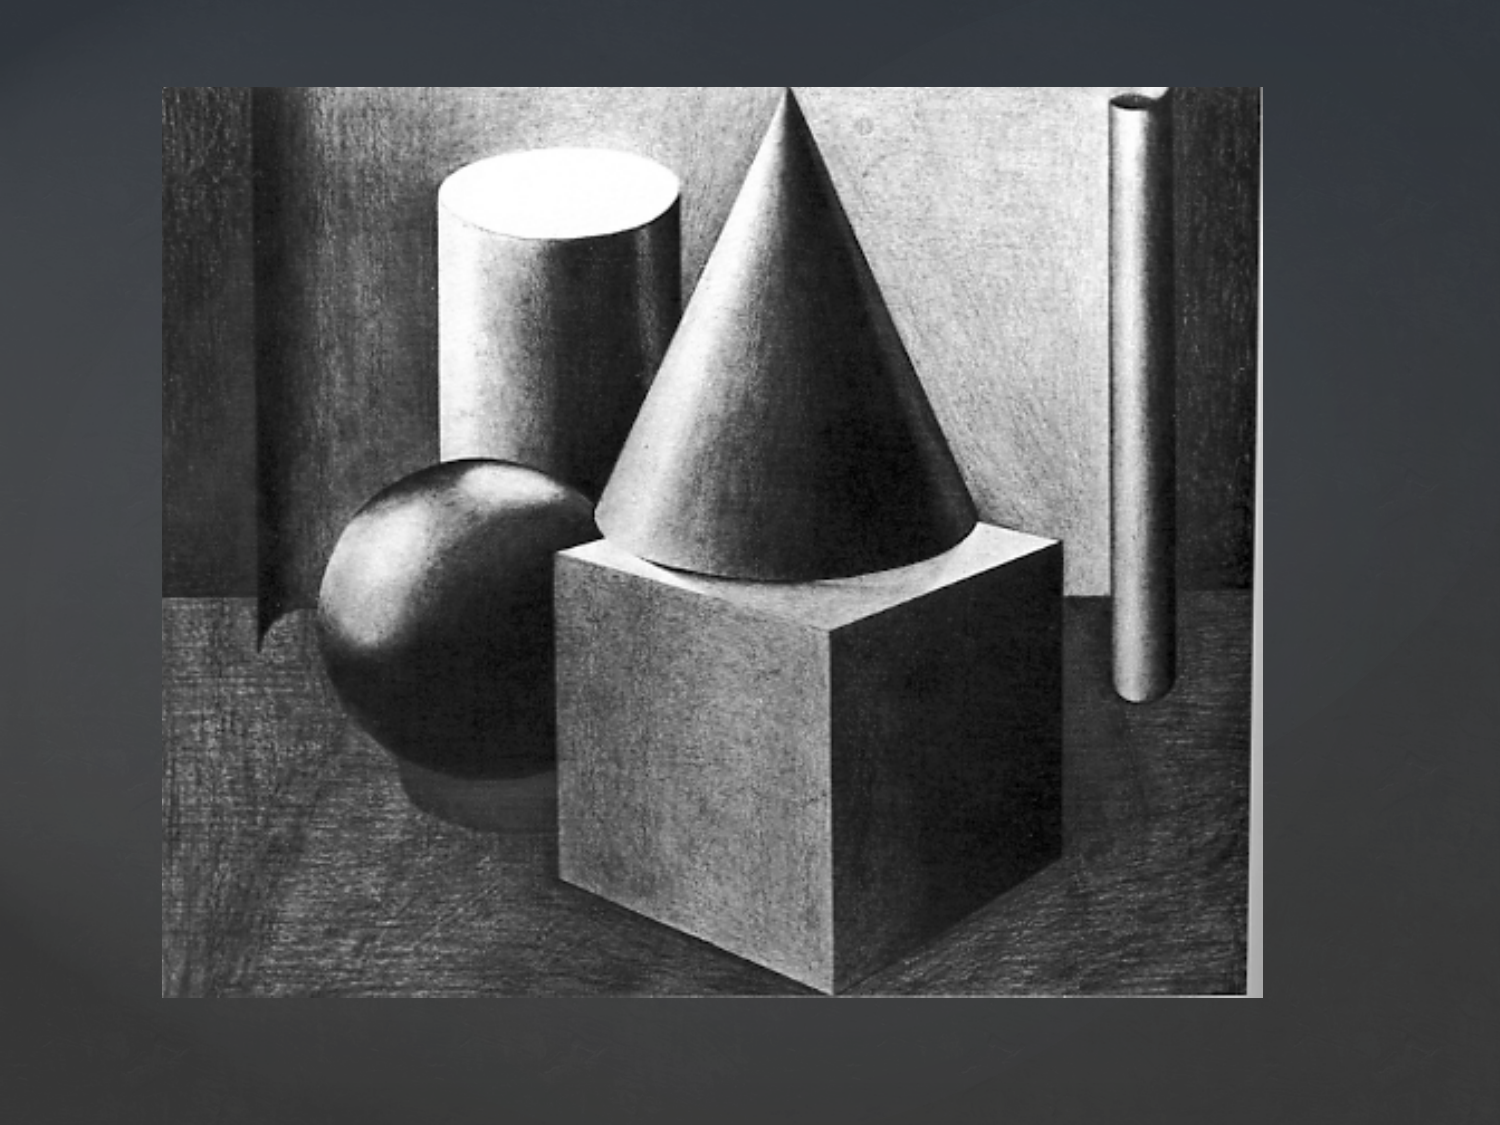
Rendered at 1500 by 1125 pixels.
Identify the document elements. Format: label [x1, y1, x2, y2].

list [161, 86, 1264, 999]
